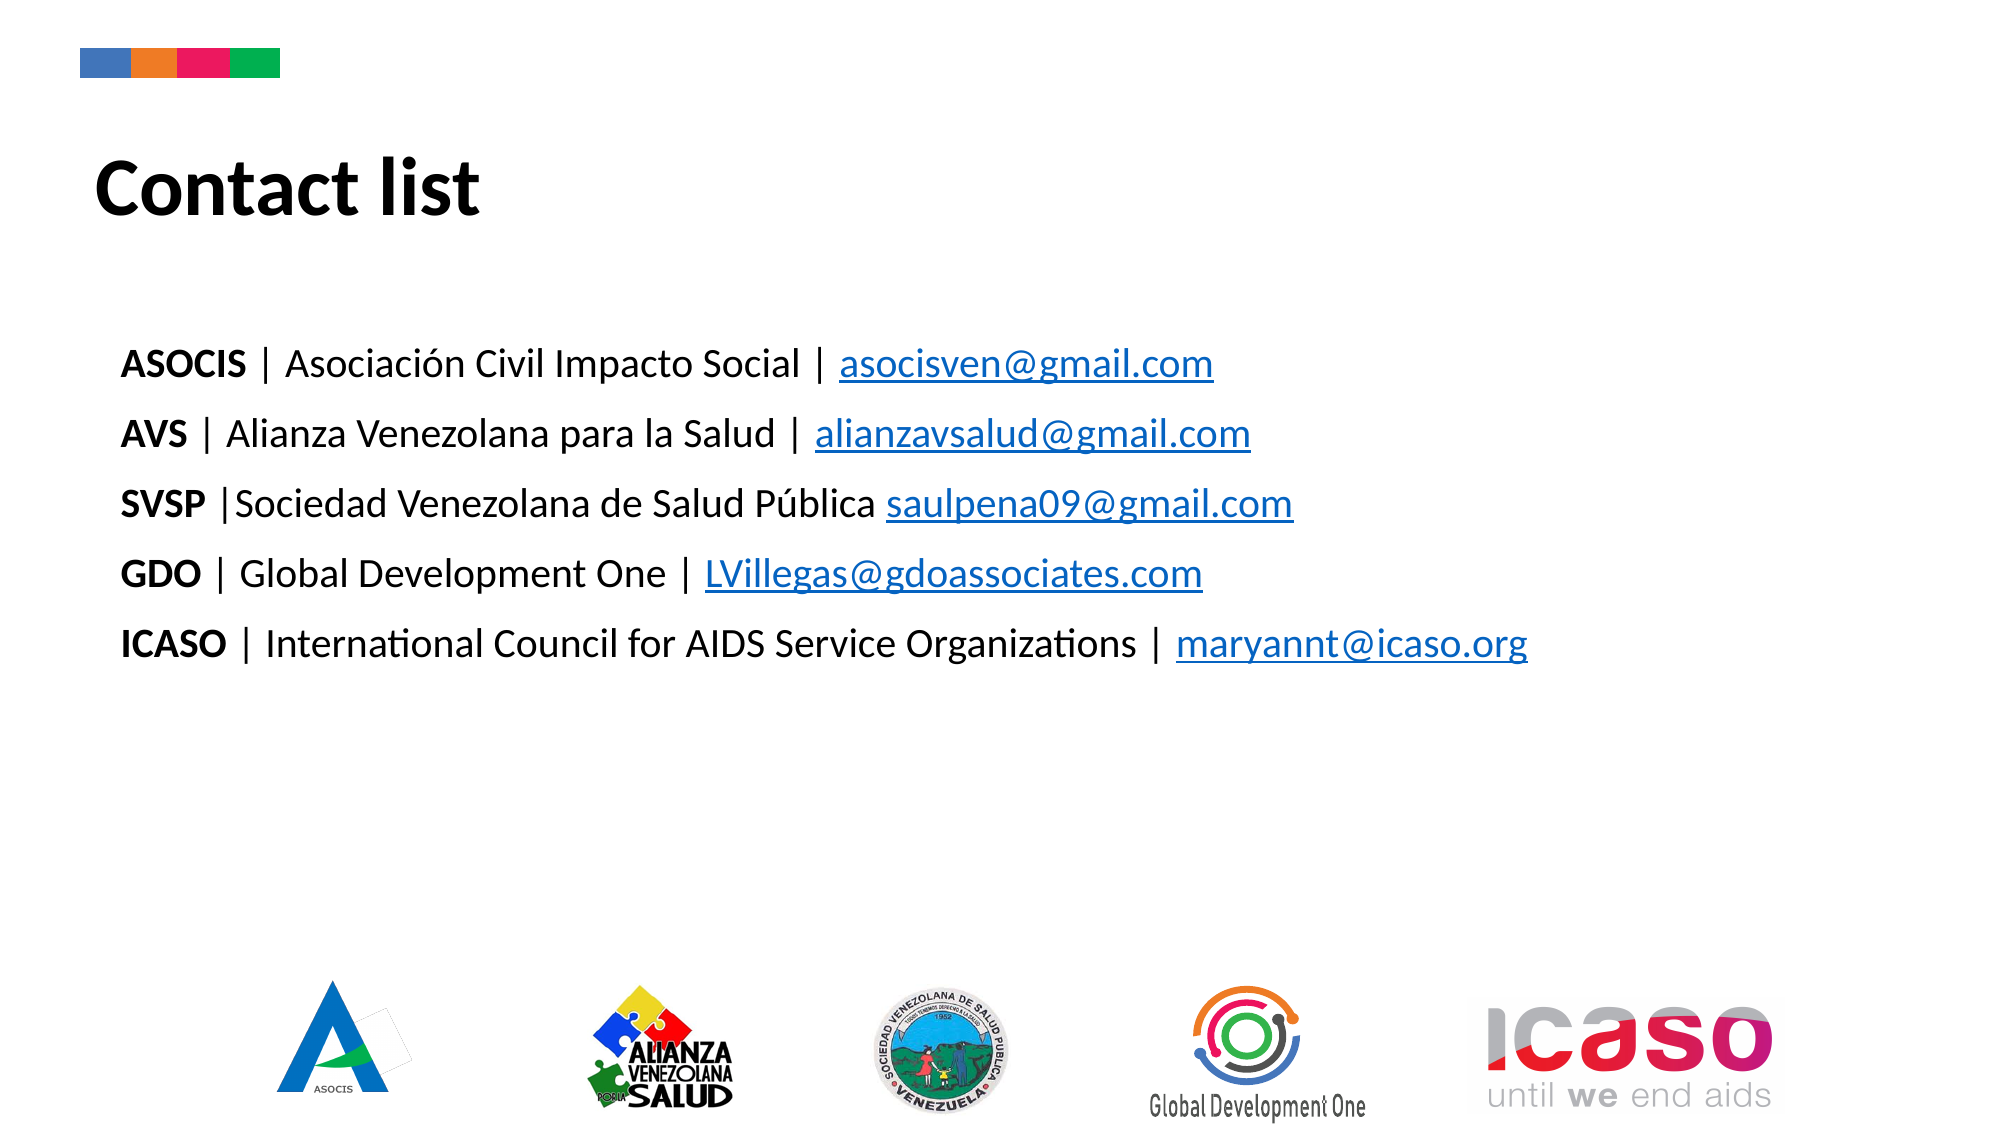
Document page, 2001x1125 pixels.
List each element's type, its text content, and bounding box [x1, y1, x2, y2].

picture [870, 984, 1011, 1116]
picture [1467, 997, 1785, 1114]
picture [570, 980, 754, 1116]
picture [272, 980, 412, 1110]
text_box Contact list [80, 124, 1853, 239]
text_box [80, 62, 280, 90]
text_box ASOCIS | Asociación Civil Impacto Social | asocisven@gmail.com AVS | Alianza Venezolana para la Salud | alianzavsalud@gmail.com SVSP |Sociedad Venezolana de Salud Pública saulpena09@gmail.com GDO | Global Development One | LVillegas@gdoassociates.com ICASO | International Council for AIDS Service Organizations | maryannt@icaso.org [105, 324, 1808, 674]
